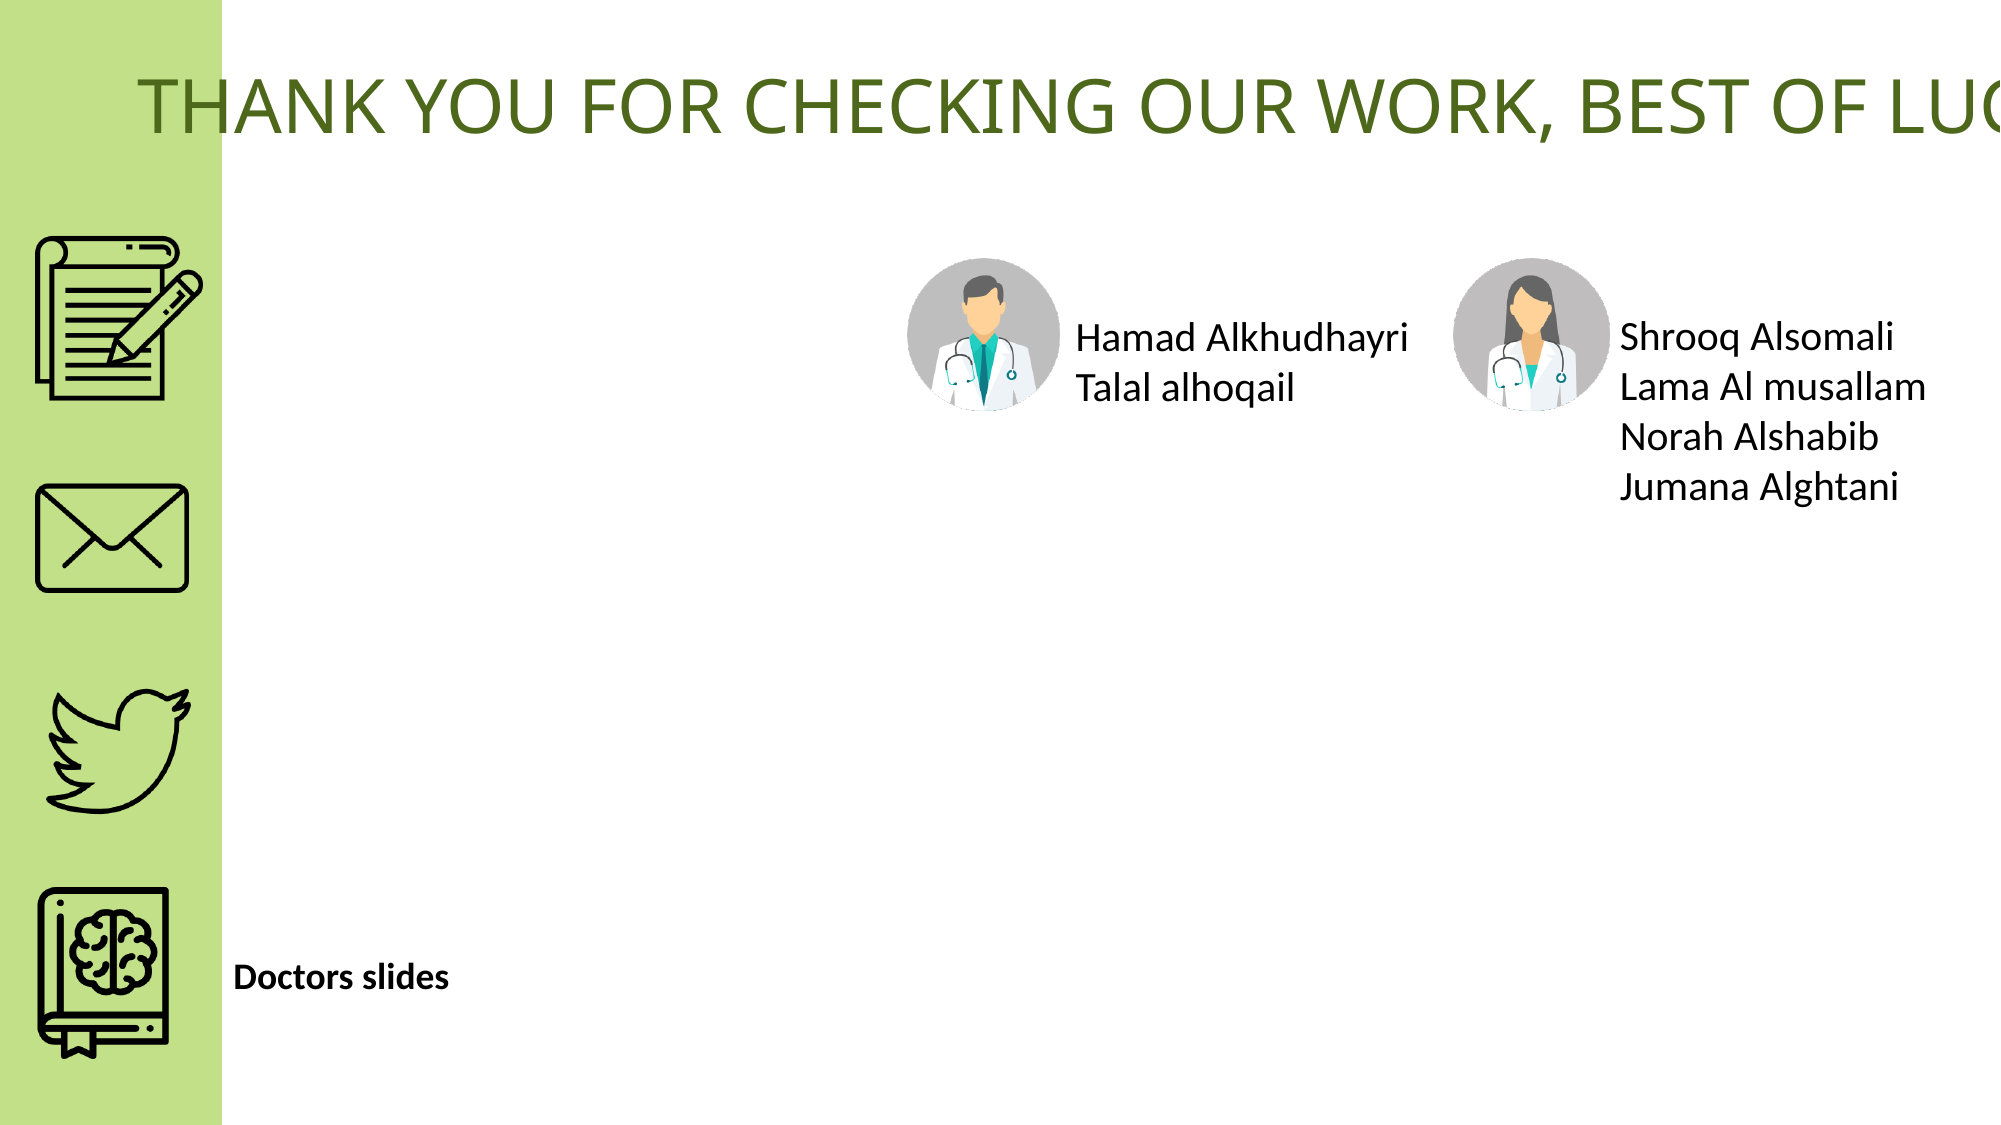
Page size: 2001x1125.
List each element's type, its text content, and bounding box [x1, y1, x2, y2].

picture [907, 258, 1060, 411]
text_box Shrooq Alsomali Lama Al musallam Norah Alshabib Jumana Alghtani [1604, 301, 1942, 517]
picture [35, 234, 203, 402]
picture [35, 461, 189, 615]
text_box Hamad Alkhudhayri Talal alhoqail [1060, 301, 1425, 417]
text_box [0, 0, 222, 1125]
picture [46, 674, 191, 828]
picture [15, 887, 191, 1059]
text_box Doctors slides [218, 945, 565, 1005]
text_box THANK YOU FOR CHECKING OUR WORK, BEST OF LUCK! [122, 51, 2000, 157]
picture [1453, 258, 1610, 411]
